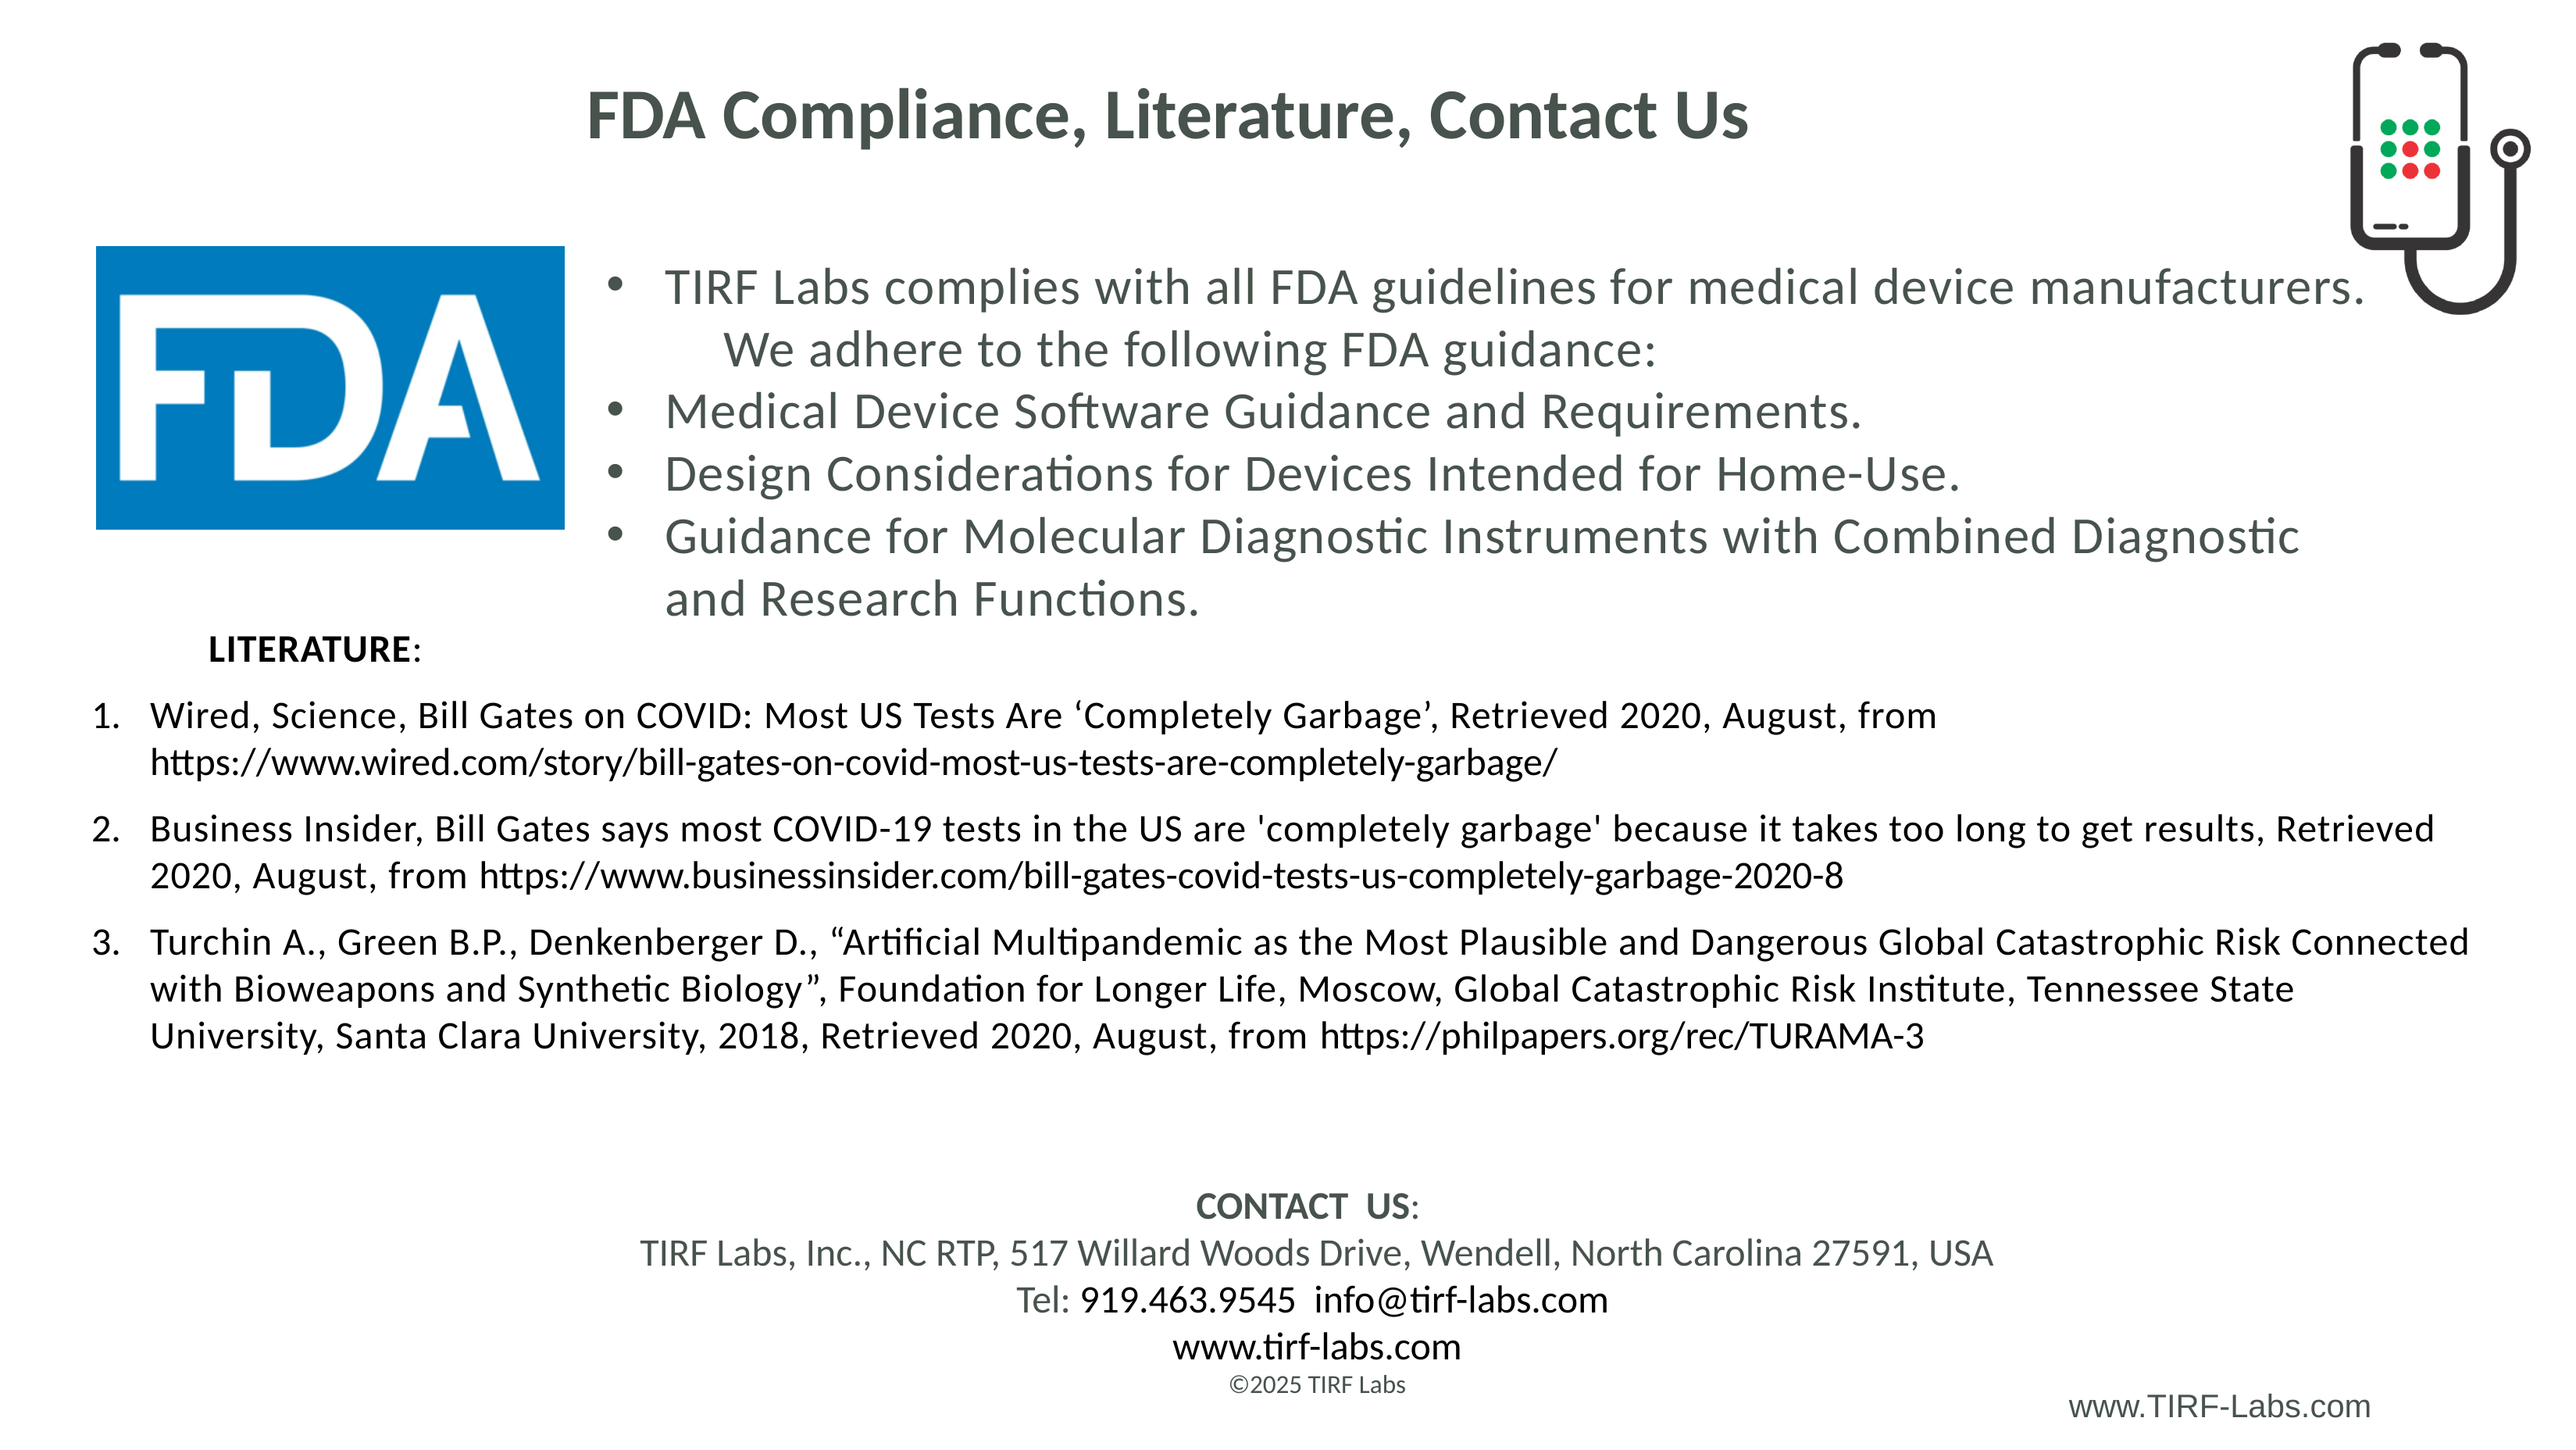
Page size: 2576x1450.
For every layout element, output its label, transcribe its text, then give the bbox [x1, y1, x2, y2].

text_box TIRF Labs complies with all FDA guidelines for medical device manufacturers. We adhere to the following FDA guidance: Medical Device Software Guidance and Requirements. Design Considerations for Devices Intended for Home-Use. Guidance for Molecular Diagnostic Instruments with Combined Diagnostic and Research Functions. [594, 246, 2409, 617]
text_box www.TIRF-Labs.com [2029, 1379, 2411, 1430]
picture [119, 294, 386, 482]
slide_number 15 [1854, 1348, 2447, 1421]
text_box FDA Compliance, Literature, Contact Us [575, 61, 1864, 159]
picture [2270, 41, 2549, 325]
text_box CONTACT US: TIRF Labs, Inc., NC RTP, 517 Willard Woods Drive, Wendell, North Carolina 27591, USA Tel: 919.463.9545 info@tirf-labs.com www.tirf-labs.com ©2025 TIRF Labs [575, 1173, 2060, 1405]
text_box LITERATURE: Wired, Science, Bill Gates on COVID: Most US Tests Are ‘Completely Garbage’, Retrieved 2020, August, from https://www.wired.com/story/bill-gates-on-covid-most-us-tests-are-completely-garbage/ Business Insider, Bill Gates says most COVID-19 tests in the US are 'completely garbage' because it takes too long to get results, Retrieved 2020, August, from https://www.businessinsider.com/bill-gates-covid-tests-us-completely-garbage-2020-8 Turchin A., Green B.P., Denkenberger D., “Artificial Multipandemic as the Most Plausible and Dangerous Global Catastrophic Risk Connected with Bioweapons and Synthetic Biology”, Foundation for Longer Life, Moscow, Global Catastrophic Risk Institute, Tennessee State University, Santa Clara University, 2018, Retrieved 2020, August, from https://philpapers.org/rec/TURAMA-3 [55, 617, 2497, 1062]
picture [376, 295, 540, 482]
